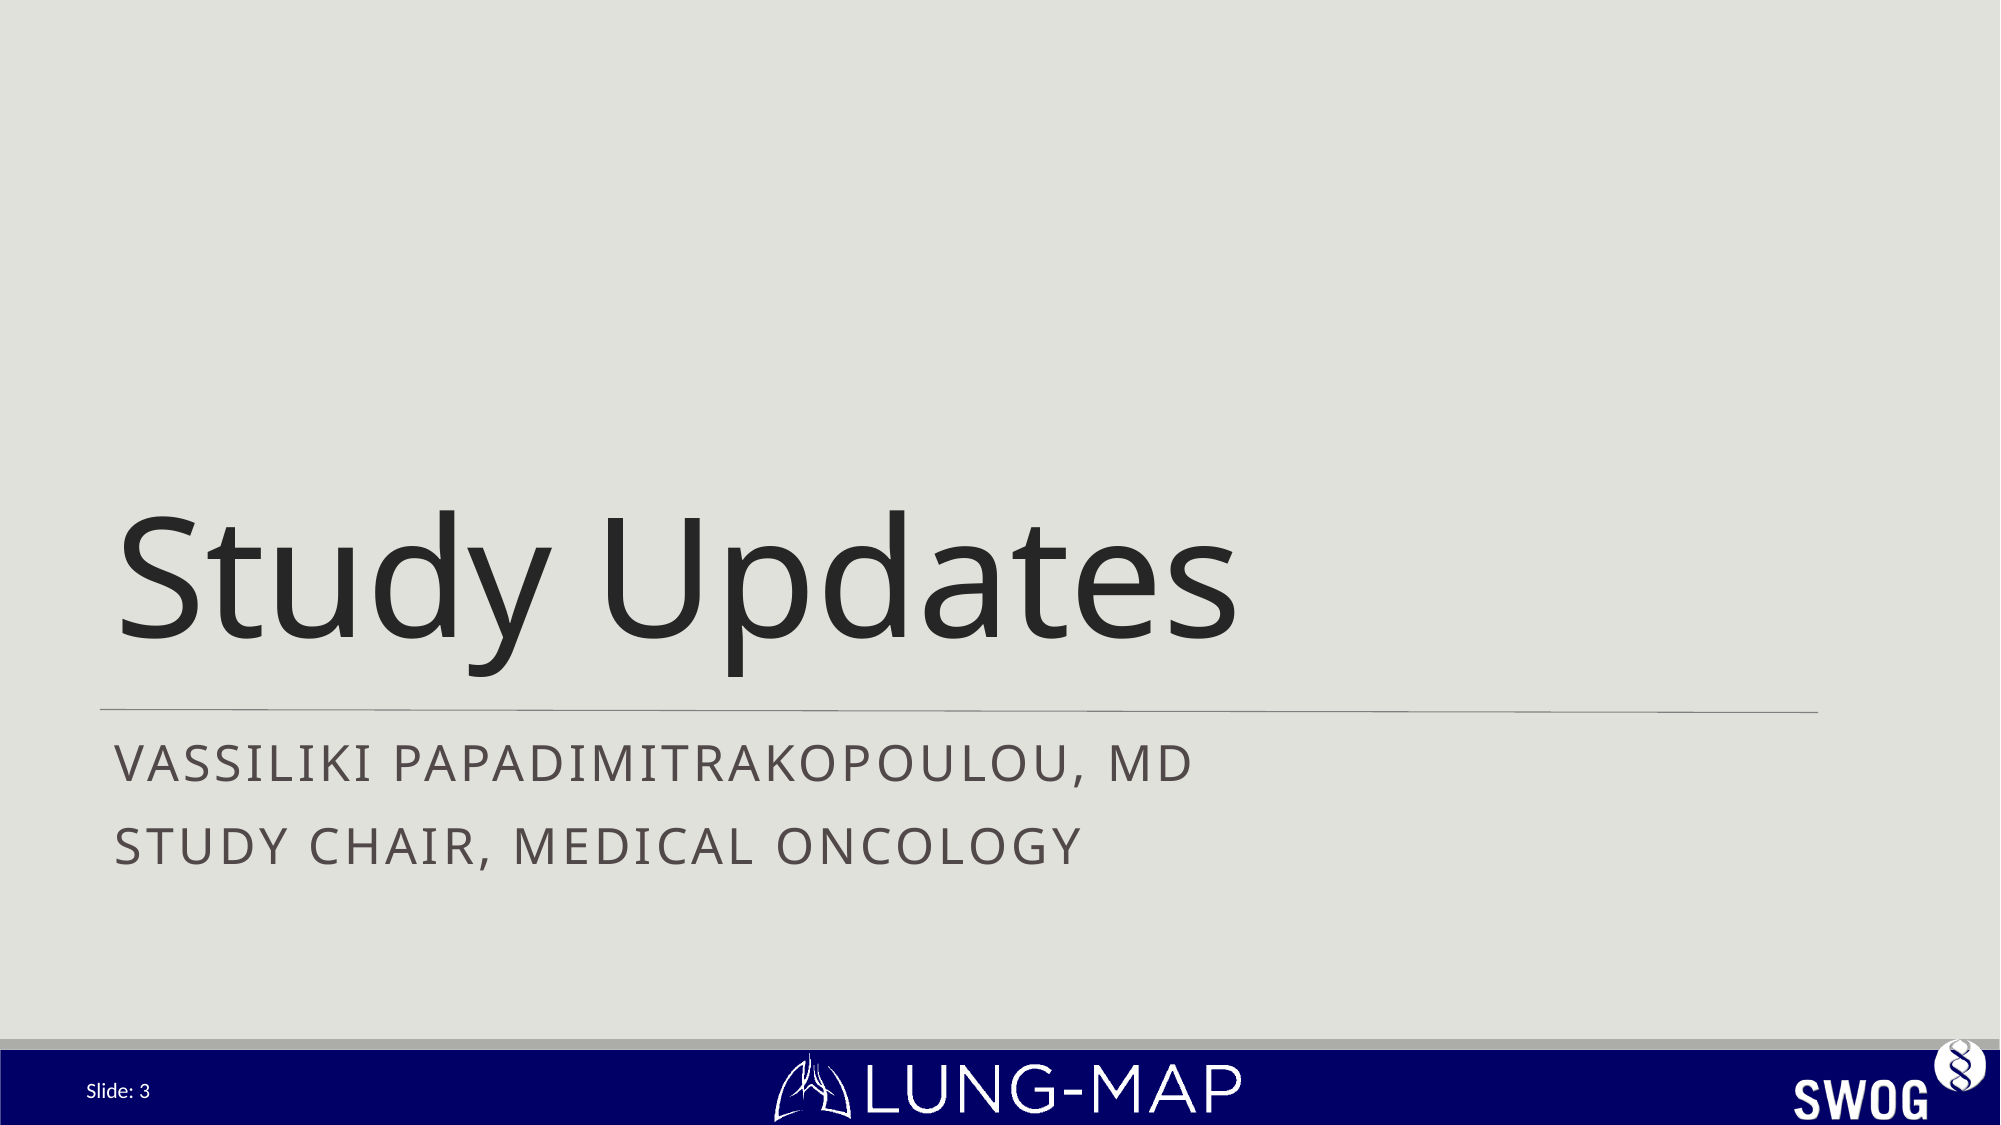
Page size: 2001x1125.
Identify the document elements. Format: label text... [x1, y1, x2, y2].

title Study Updates [99, 124, 1830, 710]
list Vassiliki Papadimitrakopoulou, MD Study Chair, Medical Oncology [99, 730, 1830, 918]
picture [1794, 1039, 1986, 1120]
picture [769, 1053, 1241, 1122]
slide_number Slide: 3 [9, 1059, 166, 1120]
